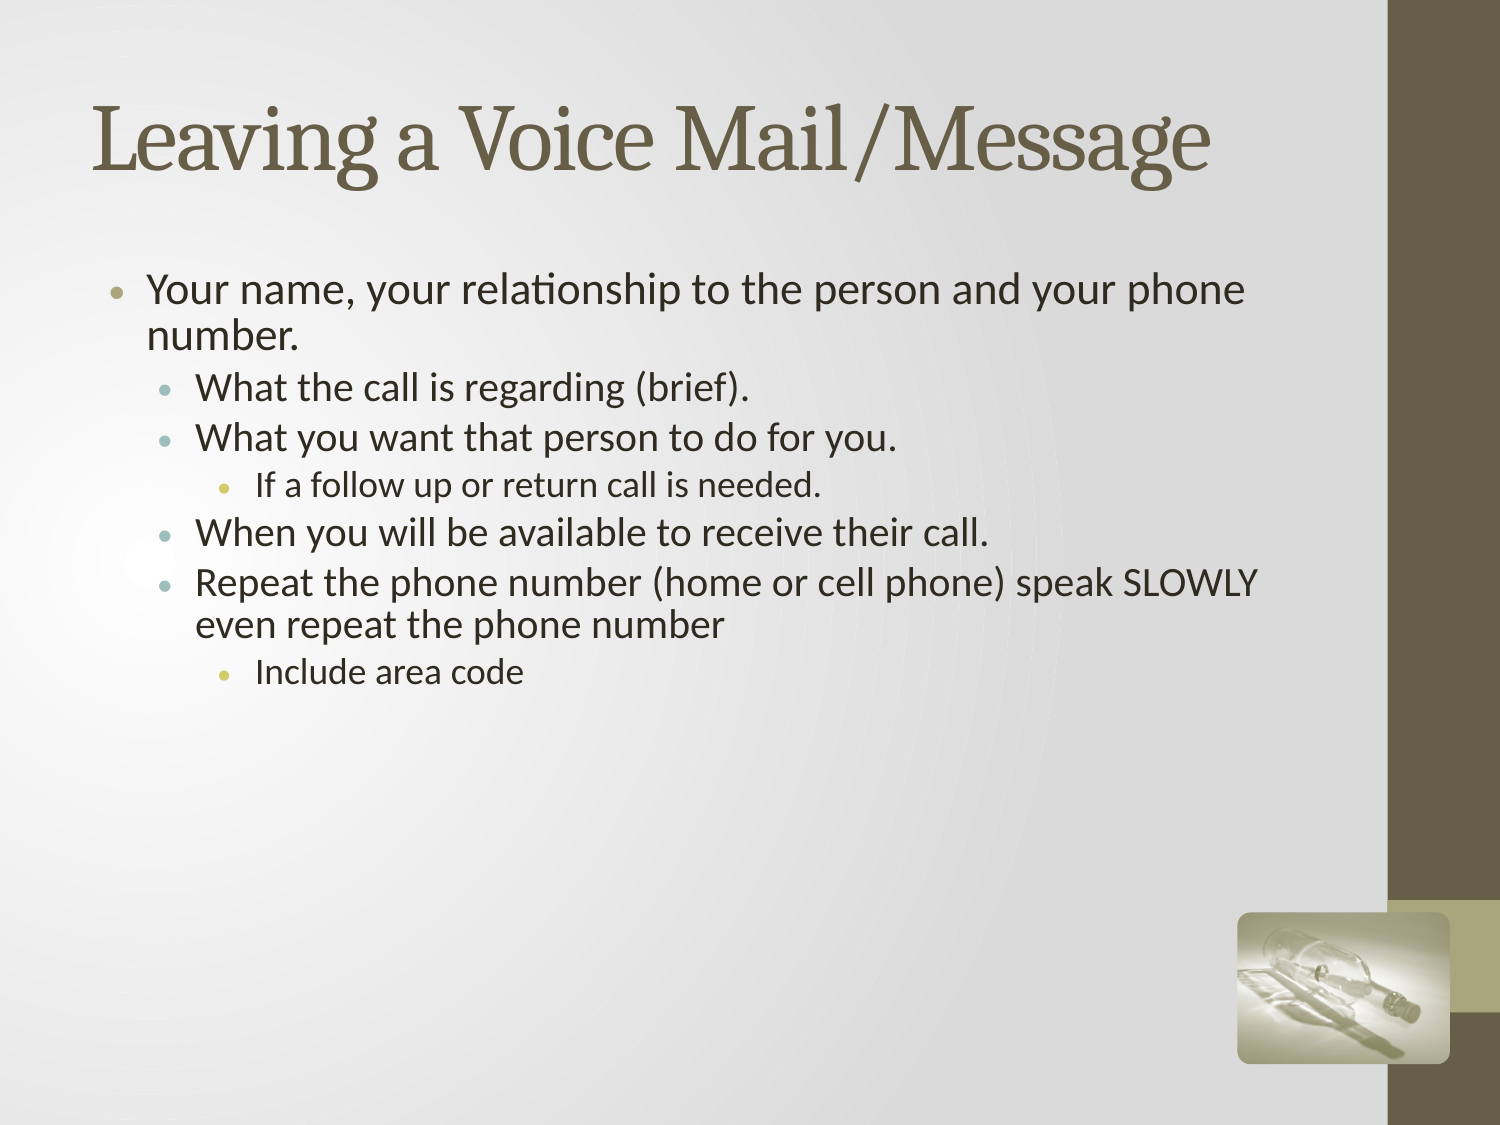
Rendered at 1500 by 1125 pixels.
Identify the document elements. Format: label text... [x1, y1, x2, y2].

title Leaving a Voice Mail/Message [75, 45, 1325, 233]
picture [1236, 911, 1451, 1065]
list Your name, your relationship to the person and your phone number. What the call is regarding (brief). What you want that person to do for you. If a follow up or return call is needed. When you will be available to receive their call. Repeat the phone number (home or cell phone) speak SLOWLY even repeat the phone number Include area code [75, 262, 1325, 1050]
